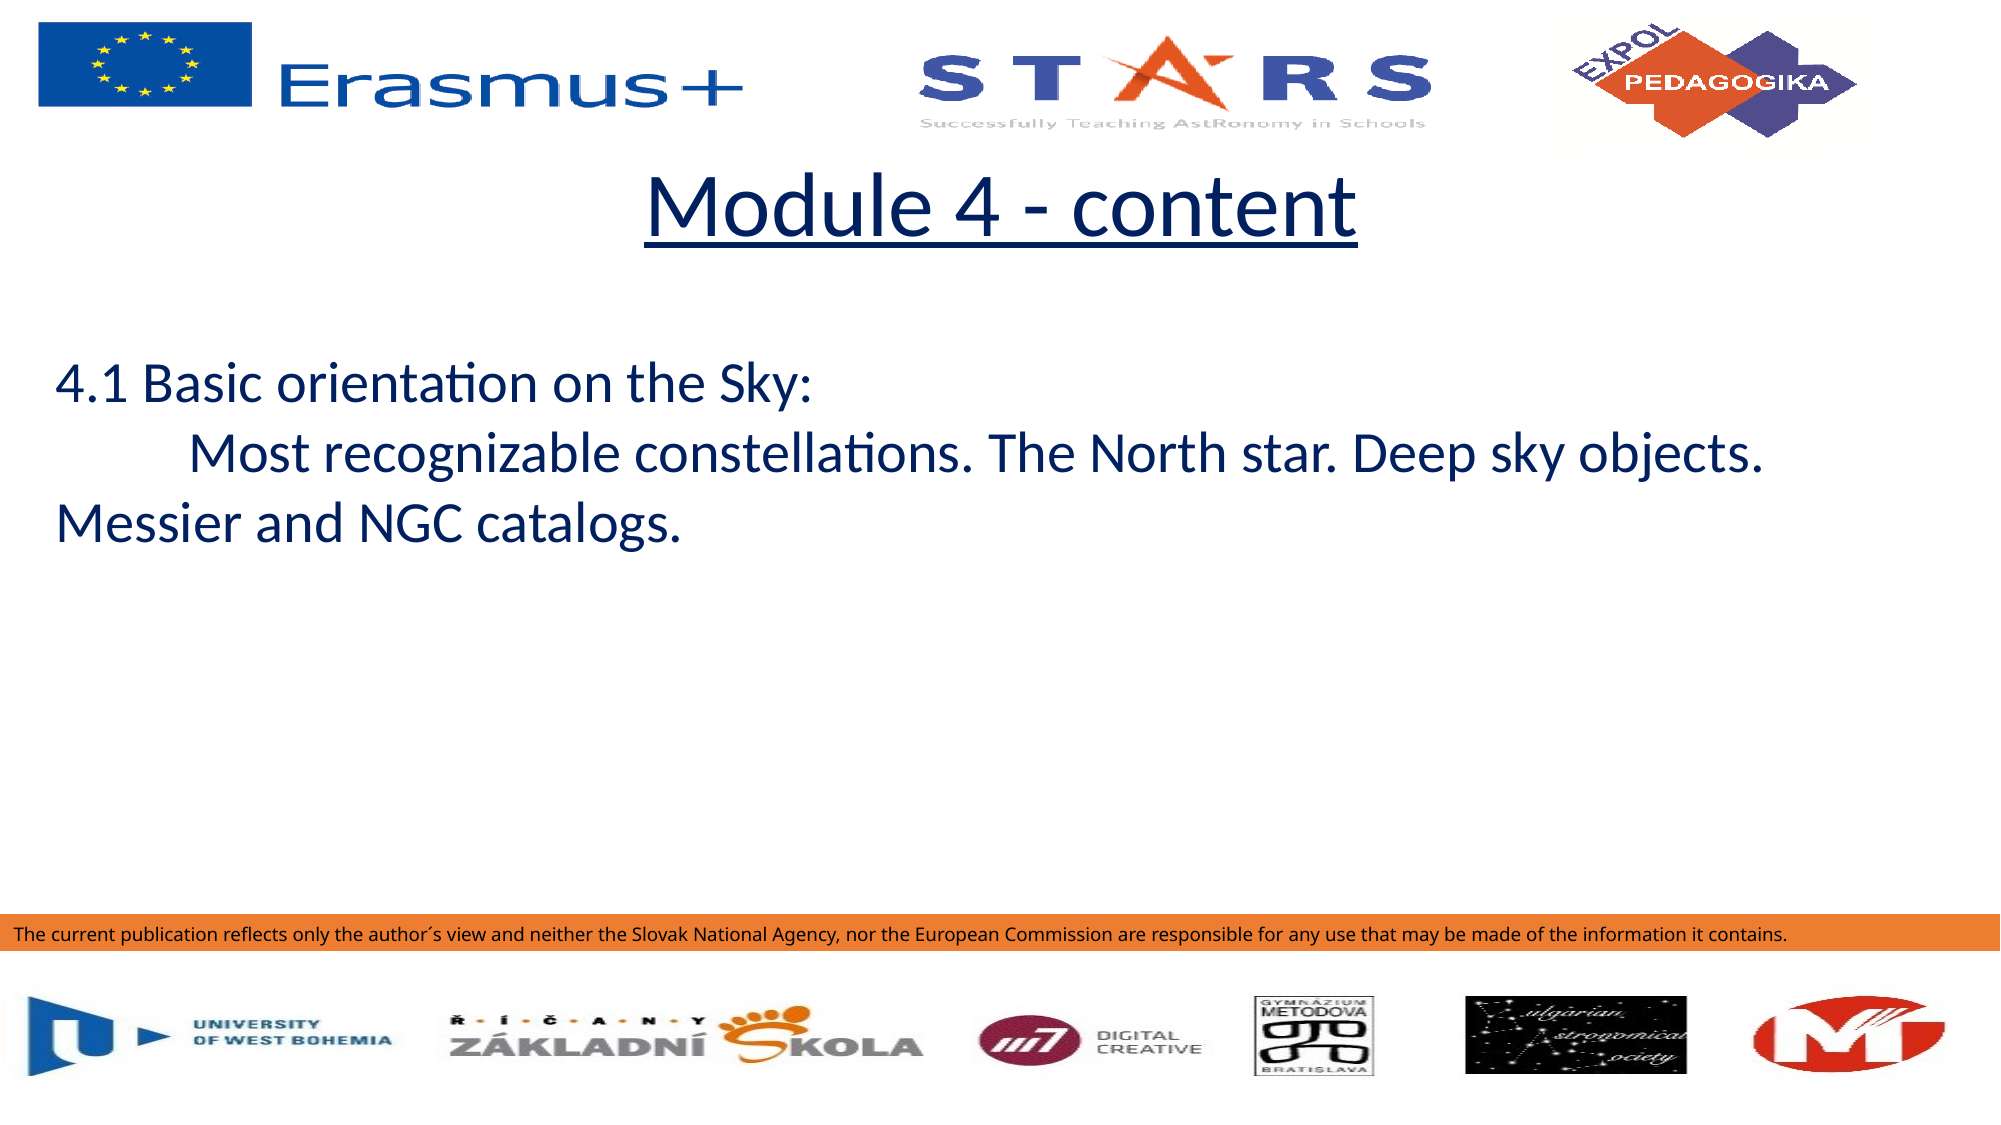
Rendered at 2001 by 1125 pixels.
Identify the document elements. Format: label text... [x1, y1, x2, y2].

picture [0, 951, 2000, 1124]
text_box 4.1 Basic orientation on the Sky: Most recognizable constellations. The North star. Deep sky objects. Messier and NGC catalogs. [40, 267, 1958, 632]
text_box The current publication reflects only the author´s view and neither the Slovak National Agency, nor the European Commission are responsible for any use that may be made of the information it contains. [0, 914, 2000, 951]
text_box Module 4 - content [42, 173, 1960, 262]
picture [0, 0, 2000, 173]
